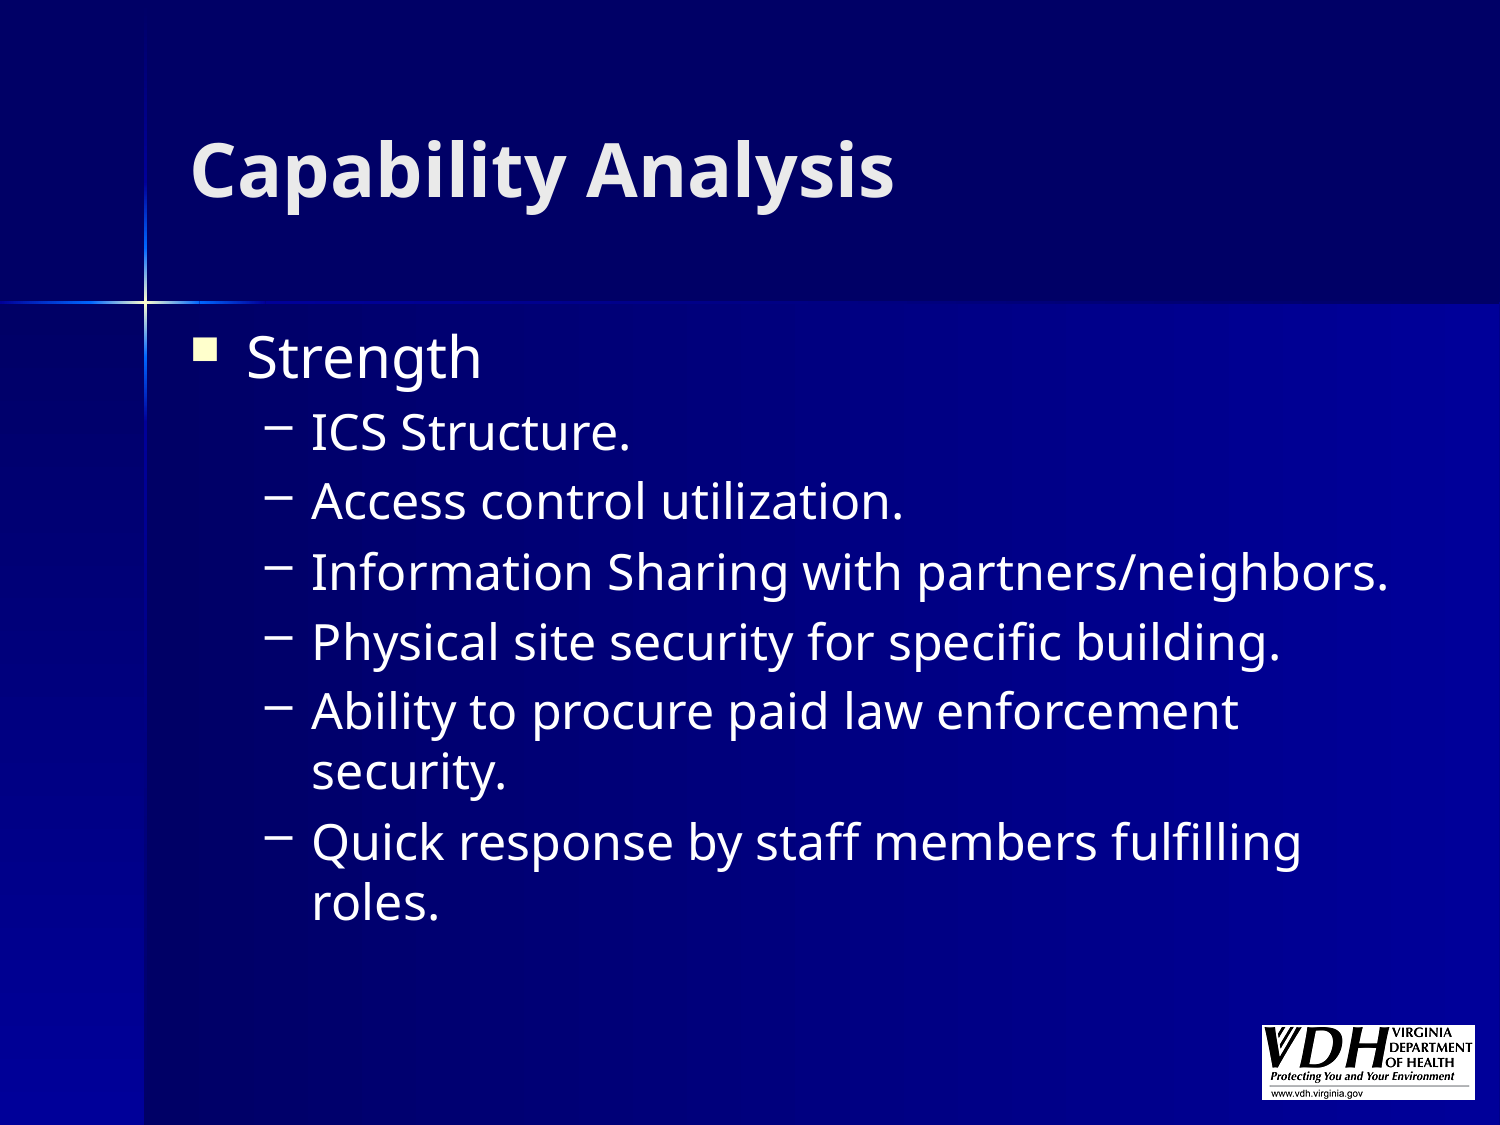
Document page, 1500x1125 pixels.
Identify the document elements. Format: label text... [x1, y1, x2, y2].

list Strength ICS Structure. Access control utilization. Information Sharing with partners/neighbors. Physical site security for specific building. Ability to procure paid law enforcement security. Quick response by staff members fulfilling roles. [174, 312, 1413, 1038]
title Capability Analysis [174, 49, 1413, 286]
picture [1262, 1025, 1475, 1100]
